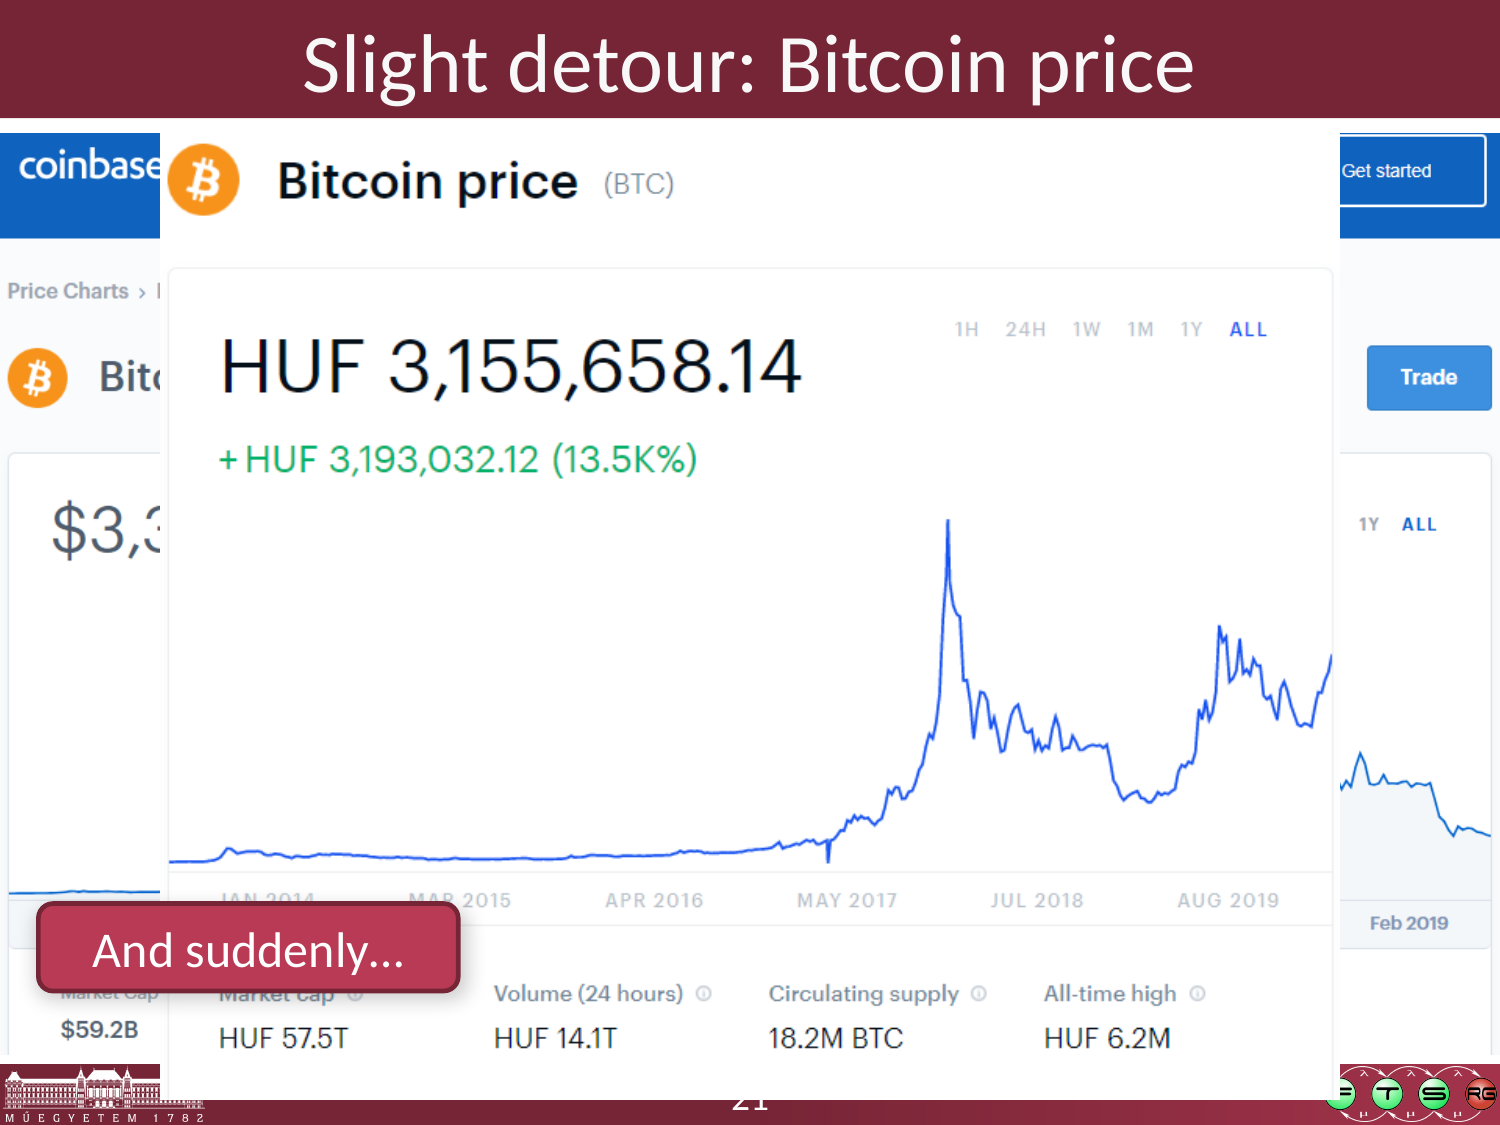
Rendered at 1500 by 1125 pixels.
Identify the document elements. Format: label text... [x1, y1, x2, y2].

picture [0, 133, 1500, 1122]
title Slight detour: Bitcoin price [0, 0, 1500, 119]
